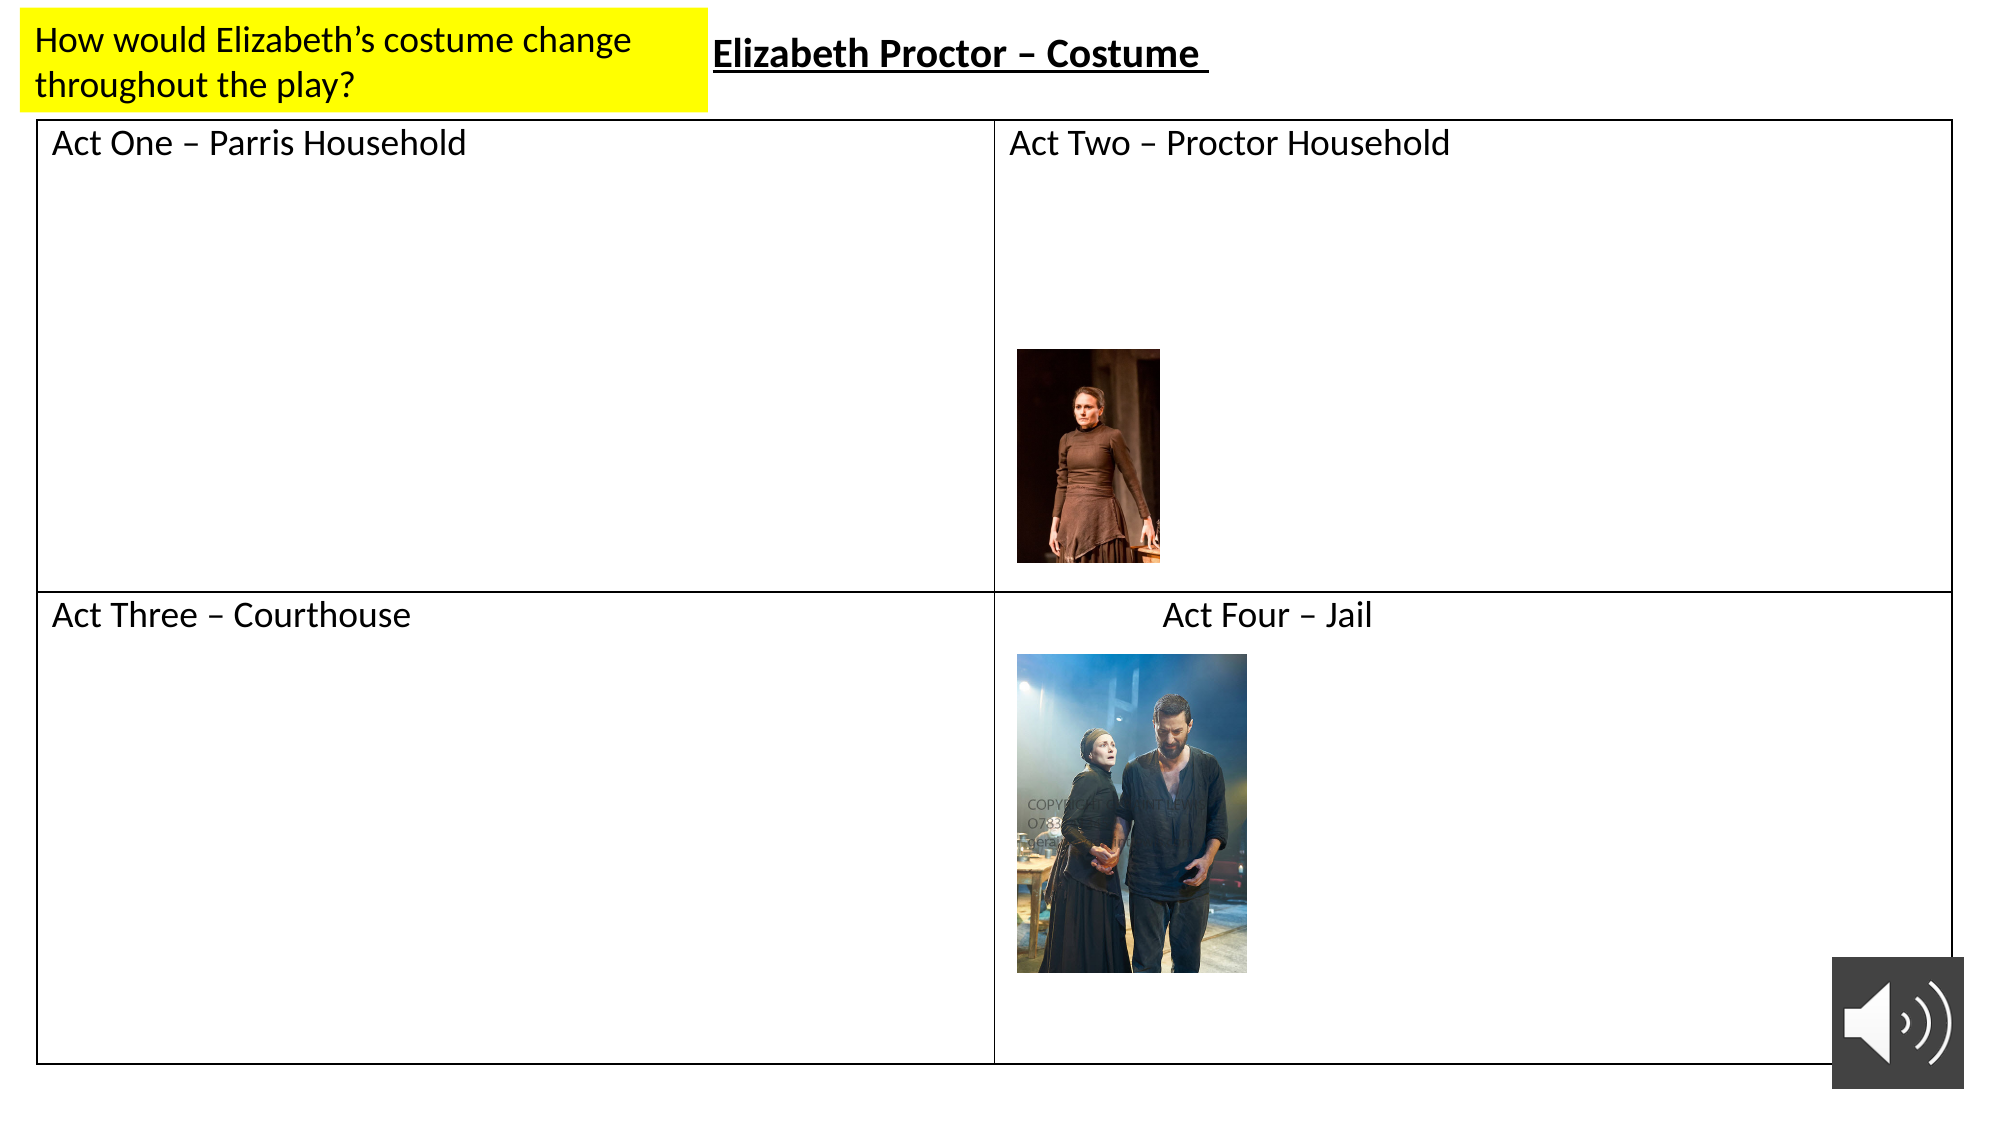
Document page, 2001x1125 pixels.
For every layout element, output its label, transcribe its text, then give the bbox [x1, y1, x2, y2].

table_header Act One – Parris Household [38, 121, 994, 591]
table_cell Act Four – Jail [995, 593, 1951, 1063]
text_box Elizabeth Proctor – Costume [708, 18, 1225, 84]
table_header Act Two – Proctor Household [995, 121, 1951, 591]
text_box How would Elizabeth’s costume change throughout the play? [19, 7, 708, 113]
table_cell Act Three – Courthouse [38, 593, 994, 1063]
picture [1017, 654, 1247, 973]
picture [1831, 956, 1965, 1090]
picture [1017, 349, 1160, 563]
